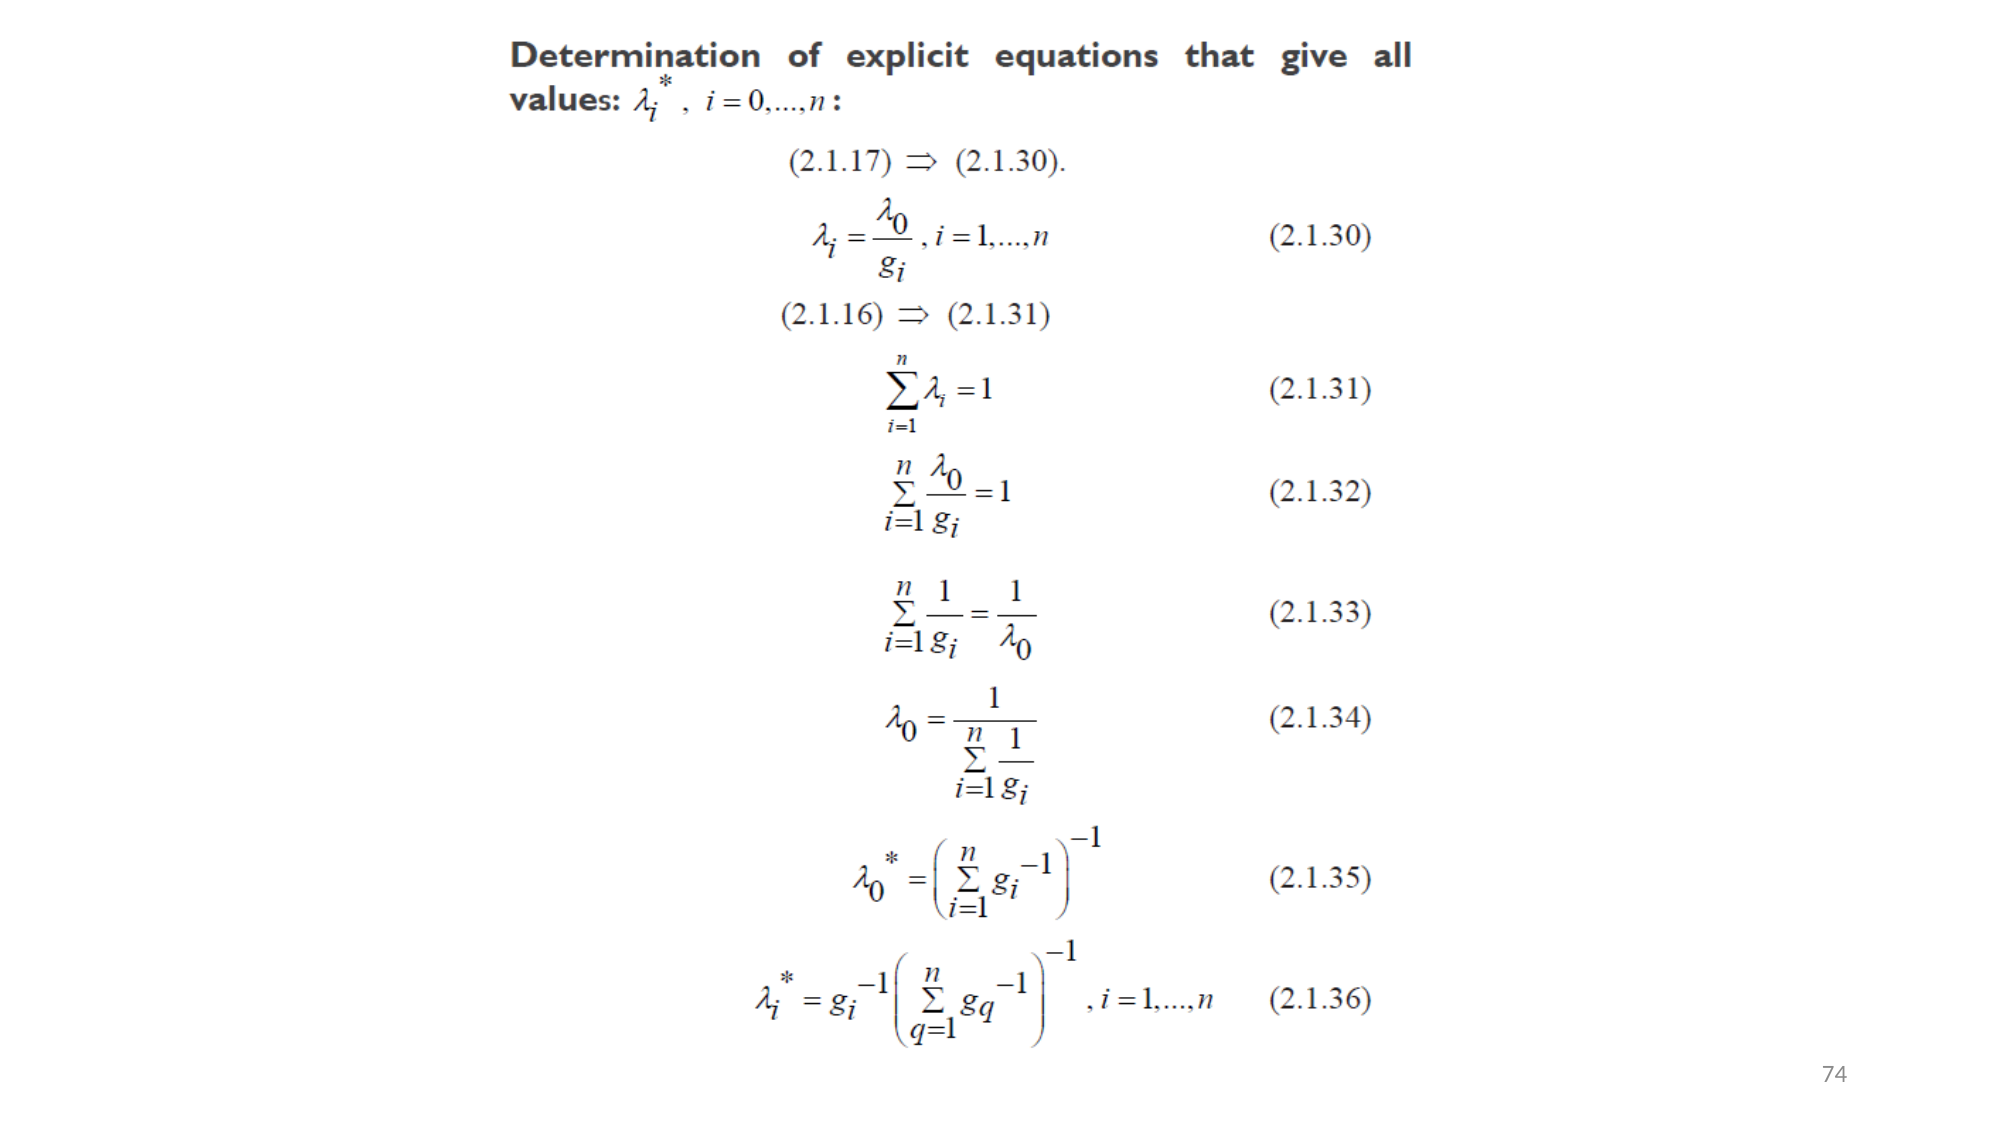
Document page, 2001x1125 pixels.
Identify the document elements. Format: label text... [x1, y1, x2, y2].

picture [485, 32, 1430, 1091]
slide_number 74 [1412, 1042, 1863, 1103]
